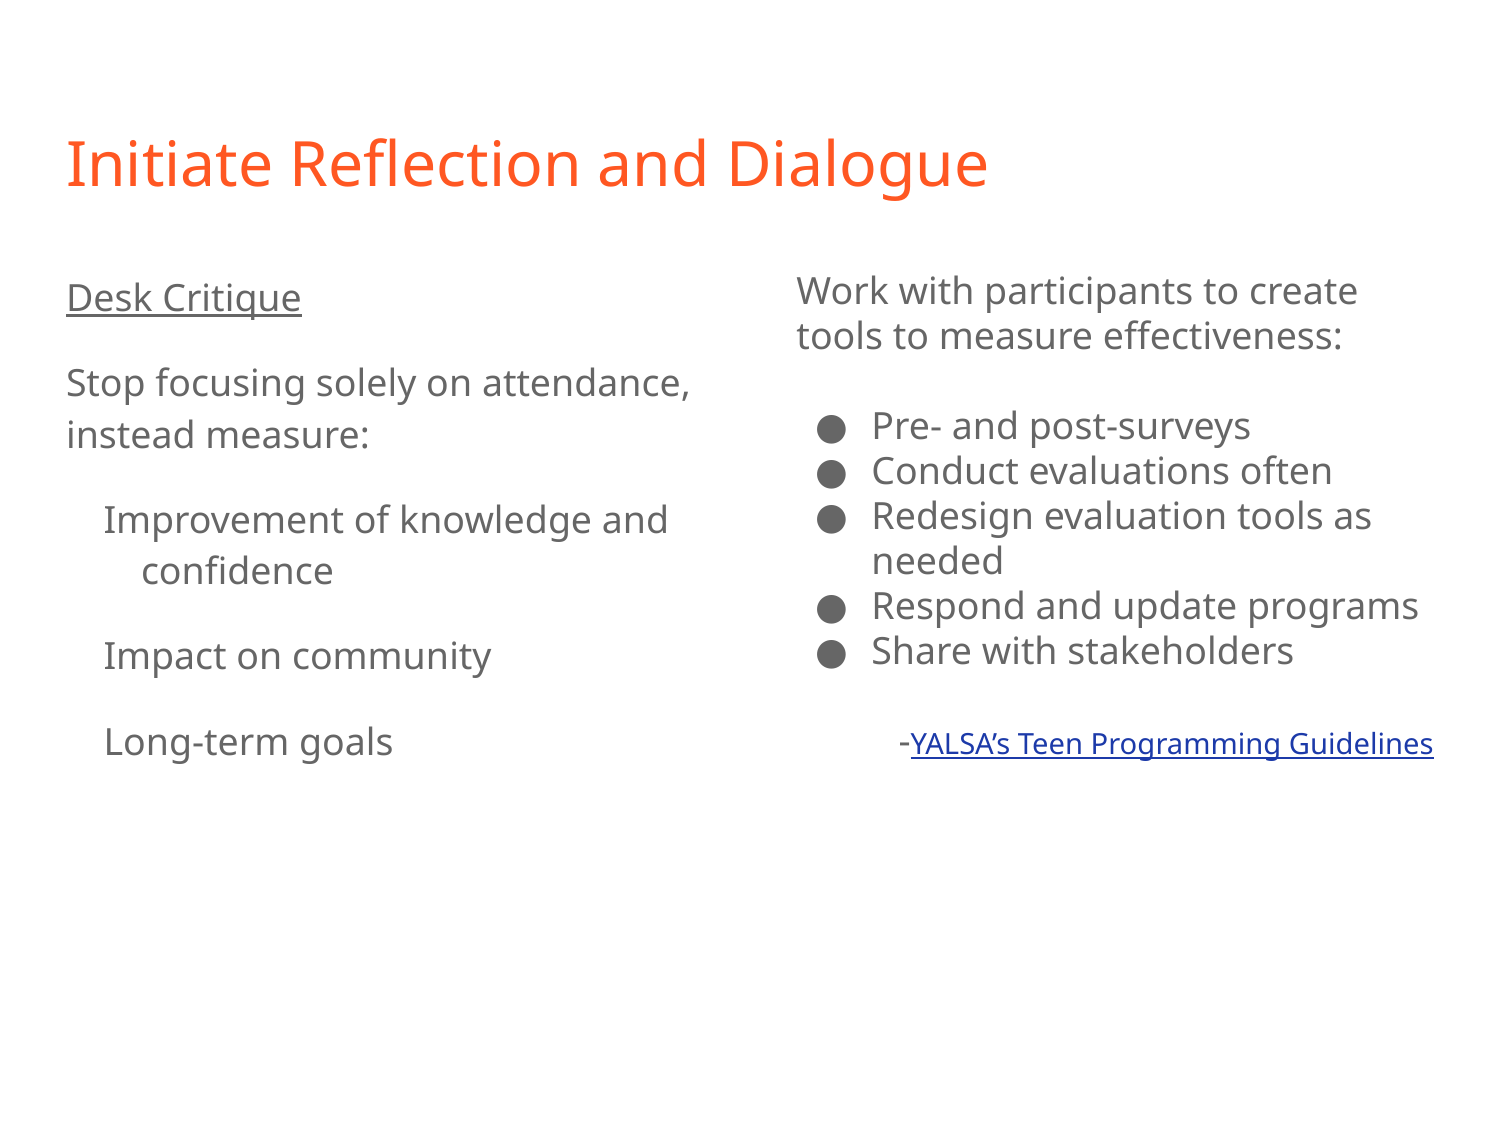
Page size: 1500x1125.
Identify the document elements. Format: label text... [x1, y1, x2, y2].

text_box Work with participants to create tools to measure effectiveness: Pre- and post-surveys Conduct evaluations often Redesign evaluation tools as needed Respond and update programs Share with stakeholders -YALSA’s Teen Programming Guidelines [781, 252, 1449, 1000]
title Initiate Reflection and Dialogue [51, 97, 1449, 223]
list Desk Critique Stop focusing solely on attendance, instead measure: Improvement of knowledge and confidence Impact on community Long-term goals [51, 252, 752, 1000]
